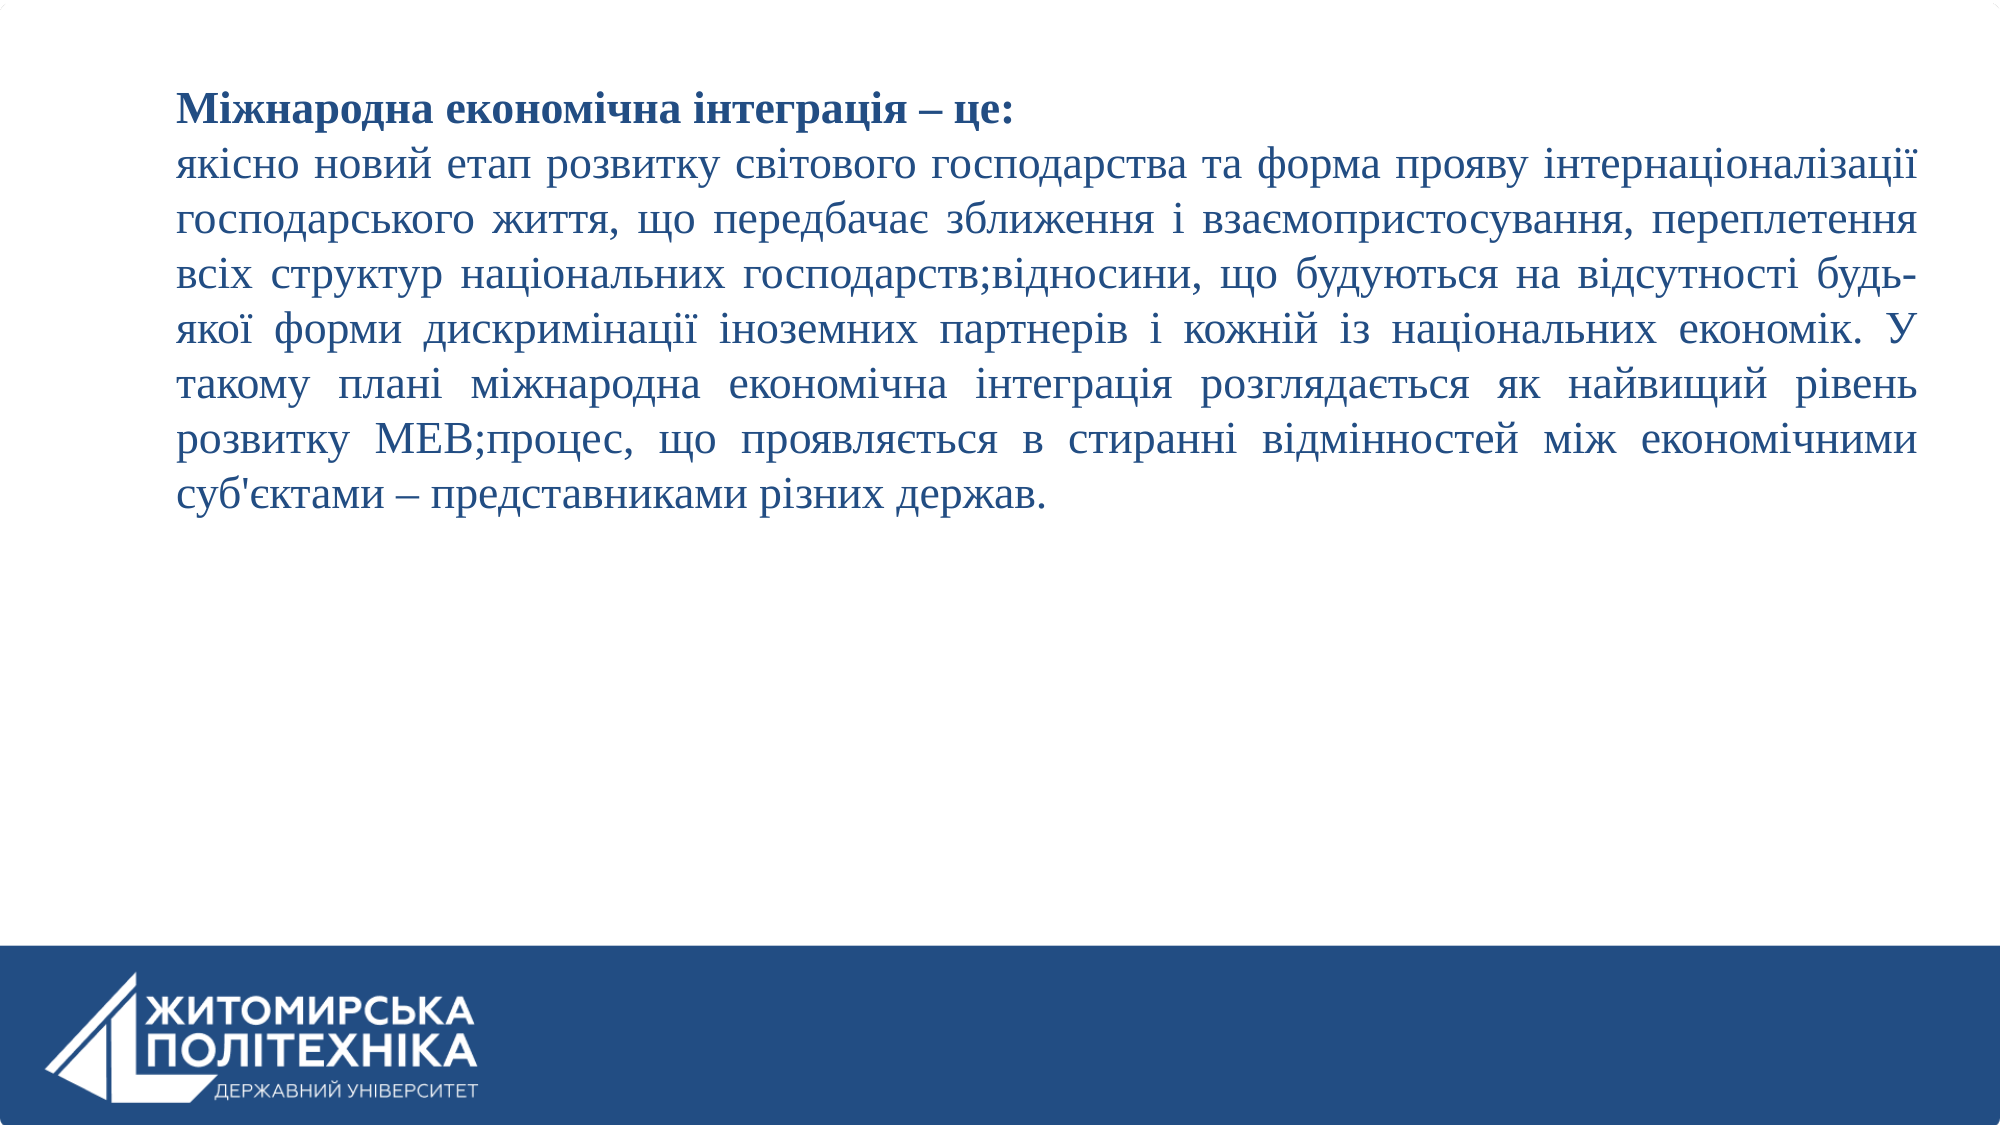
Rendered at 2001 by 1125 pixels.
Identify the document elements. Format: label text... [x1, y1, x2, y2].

text_box Міжнародна економічна інтеграція – це: якісно новий етап розвитку світового господарства та форма прояву інтернаціоналізації господарського життя, що передбачає зближення і взаємопристосування, переплетення всіх структур національних господарств;відносини, що будуються на відсутності будь-якої форми дискримінації іноземних партнерів і кожній із національних економік. У такому плані міжнародна економічна інтеграція розглядається як найвищий рівень розвитку МЕВ;процес, що проявляється в стиранні відмінностей між економічними суб'єктами – представниками різних держав. [161, 70, 1934, 526]
picture [0, 3, 2000, 1125]
